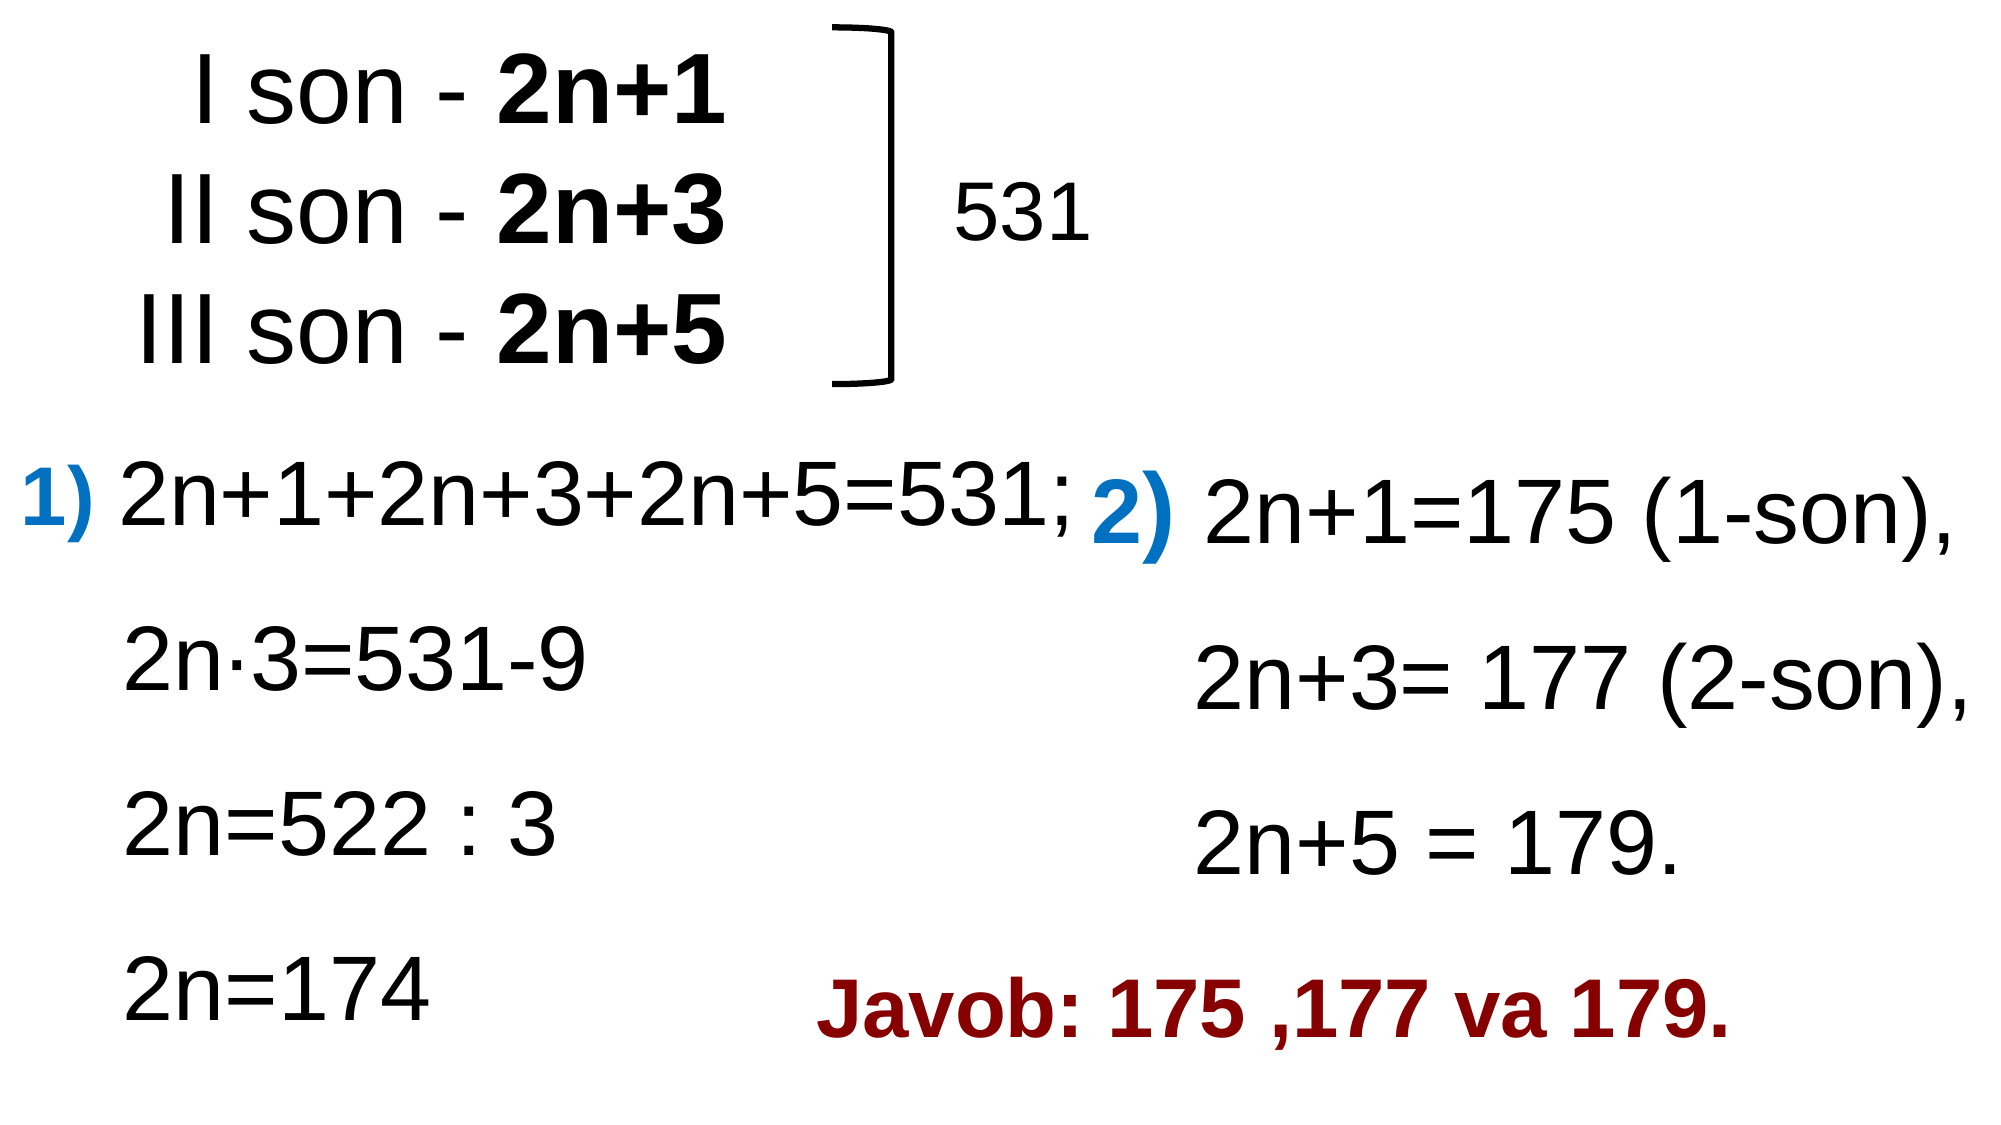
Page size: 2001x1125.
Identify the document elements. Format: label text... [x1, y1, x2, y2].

text_box Javob: 175 ,177 va 179. [801, 946, 1748, 1062]
text_box [832, 26, 892, 385]
text_box 1) 2n+1+2n+3+2n+5=531; 2n∙3=531-9 2n=522 : 3 2n=174 [6, 426, 1092, 1047]
text_box 531 [938, 149, 1108, 265]
text_box I son - 2n+1 II son - 2n+3 III son - 2n+5 [121, 16, 1435, 392]
text_box 2) 2n+1=175 (1-son), 2n+3= 177 (2-son), 2n+5 = 179. [1076, 375, 1989, 901]
